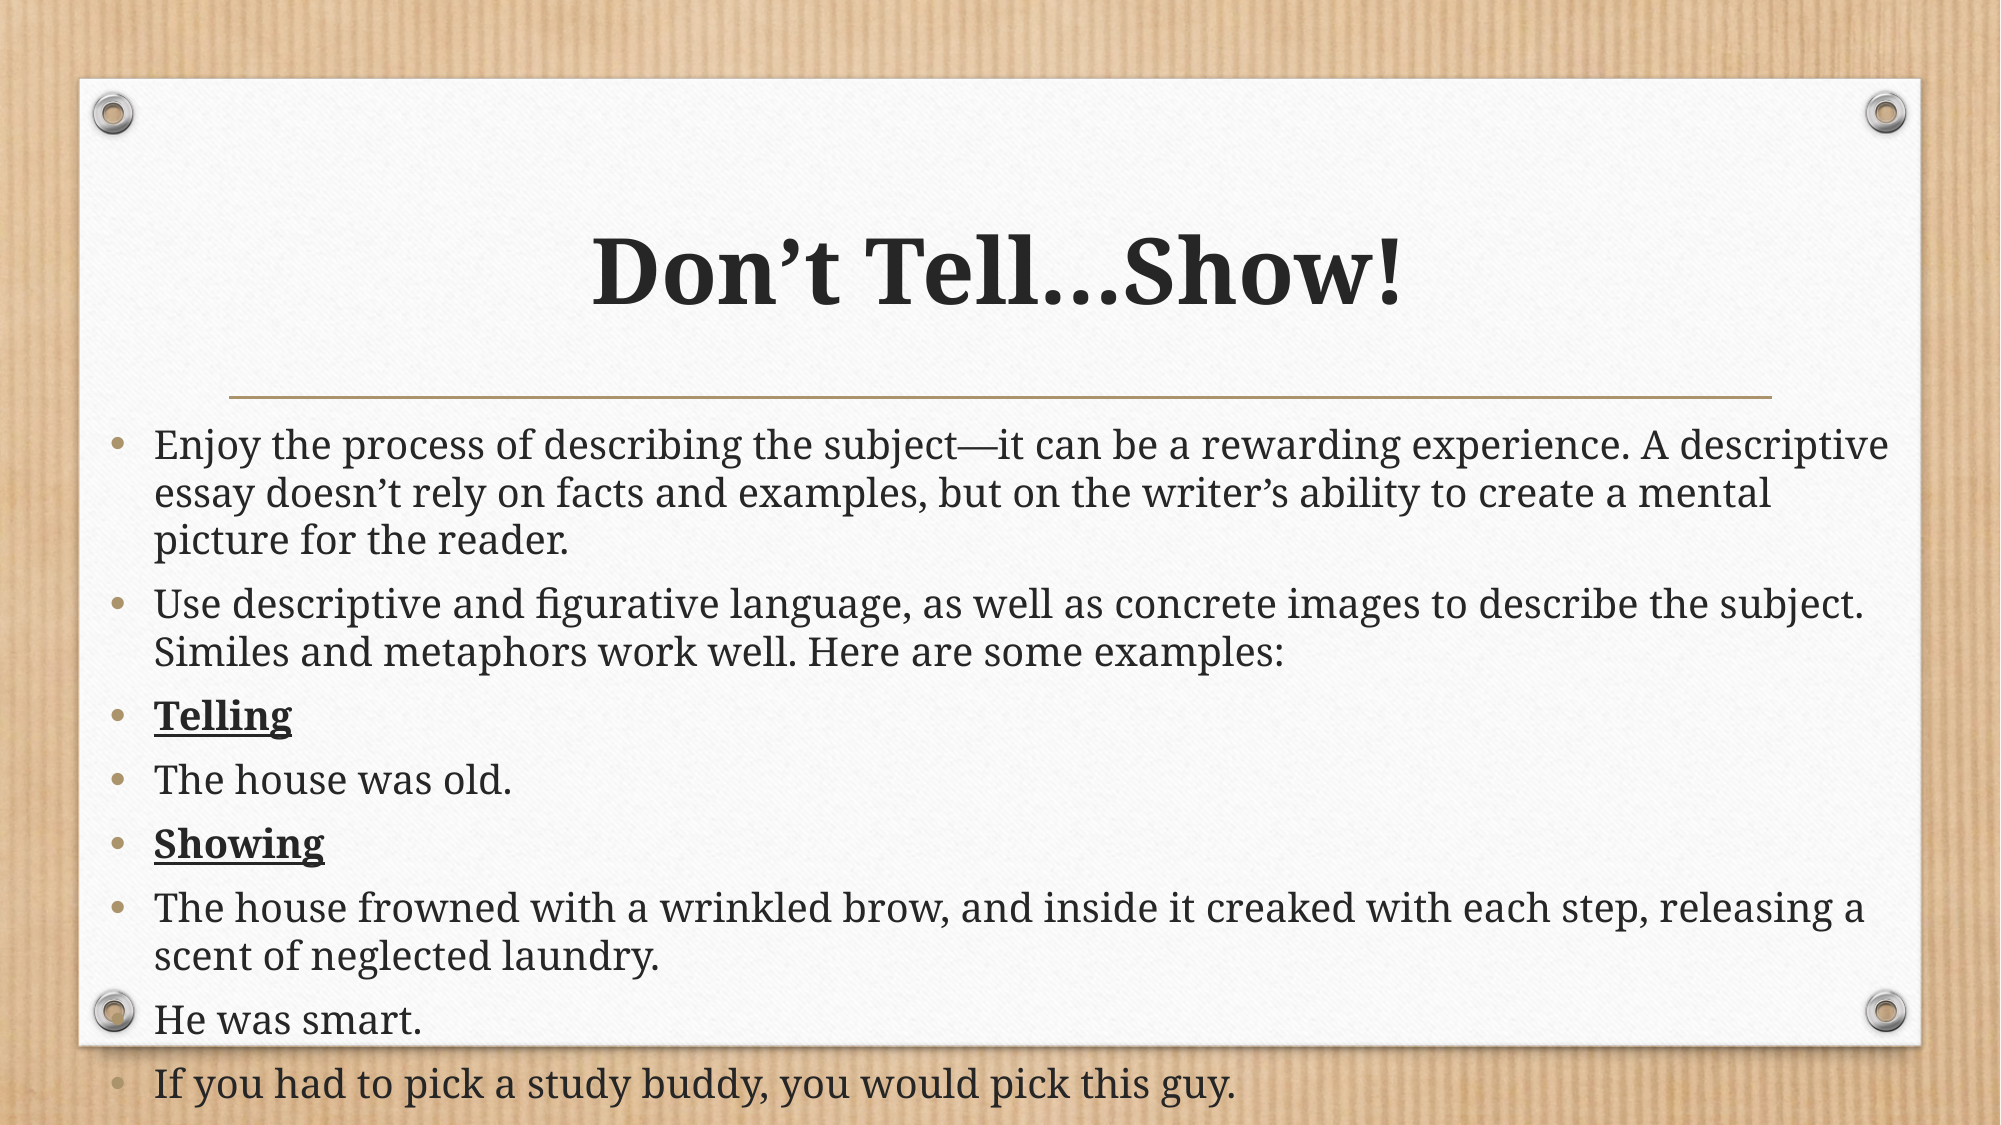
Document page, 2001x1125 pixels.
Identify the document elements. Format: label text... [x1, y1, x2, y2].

list Enjoy the process of describing the subject—it can be a rewarding experience. A descriptive essay doesn’t rely on facts and examples, but on the writer’s ability to create a mental picture for the reader. Use descriptive and figurative language, as well as concrete images to describe the subject. Similes and metaphors work well. Here are some examples: Telling The house was old. Showing The house frowned with a wrinkled brow, and inside it creaked with each step, releasing a scent of neglected laundry. He was smart. If you had to pick a study buddy, you would pick this guy. [94, 411, 1906, 1125]
title Don’t Tell…Show! [212, 161, 1788, 375]
picture [0, 0, 2001, 1125]
